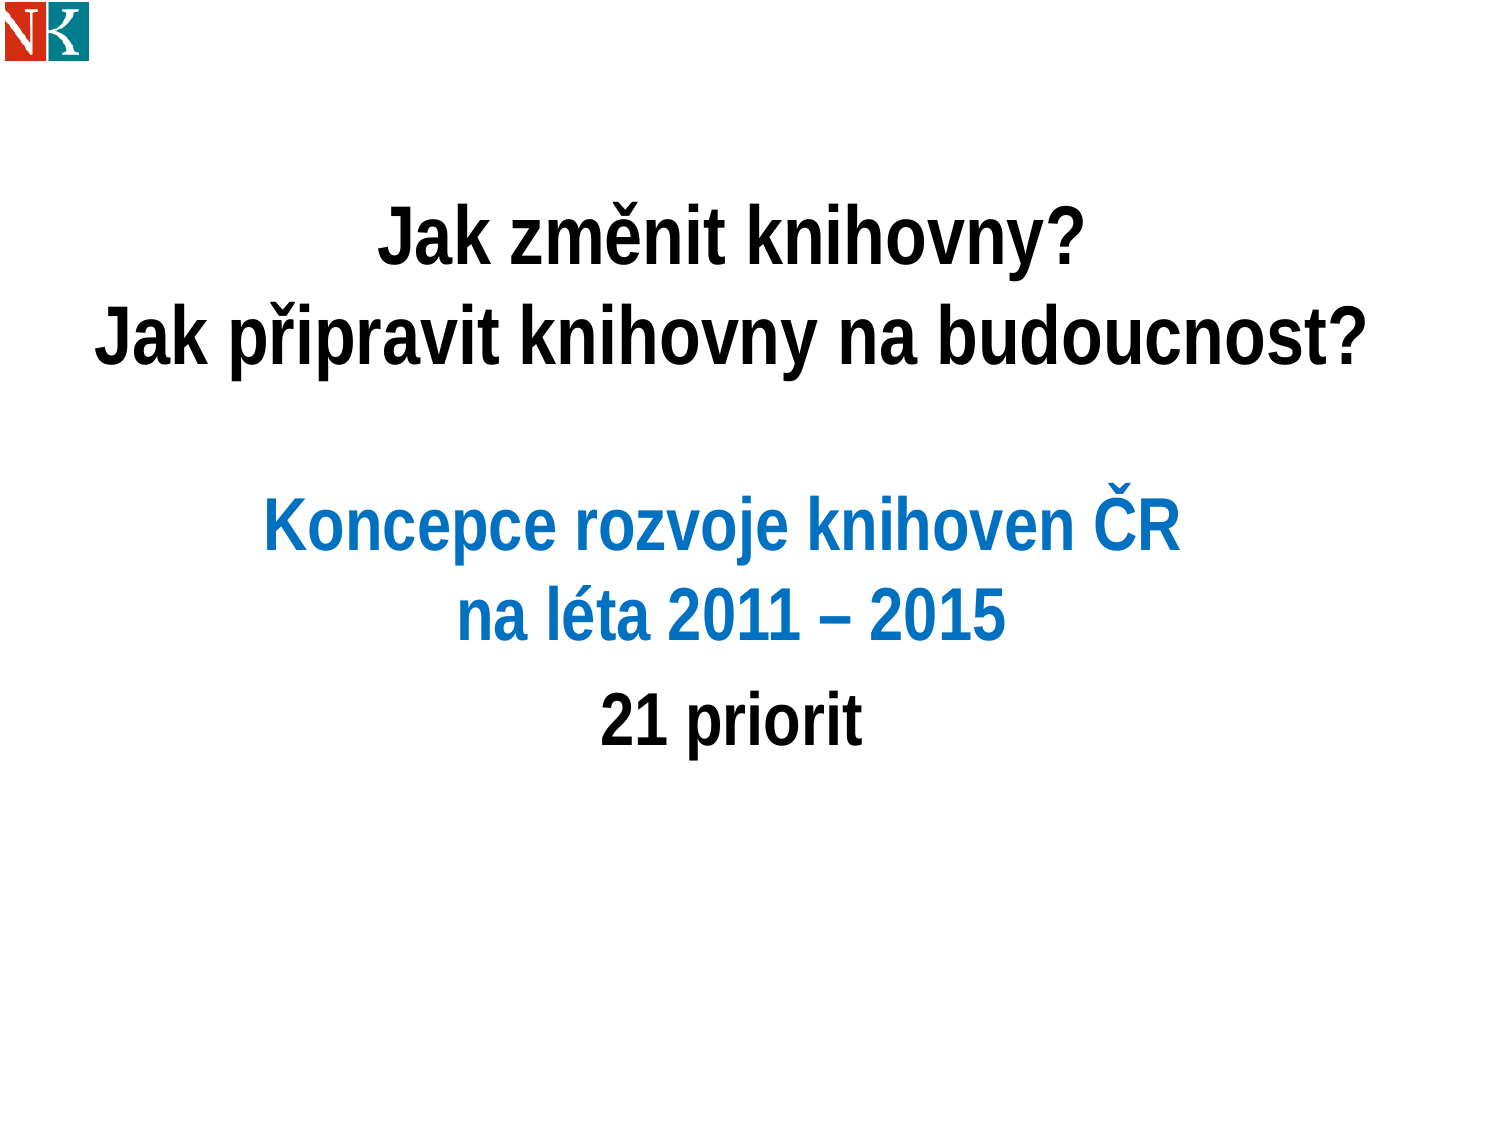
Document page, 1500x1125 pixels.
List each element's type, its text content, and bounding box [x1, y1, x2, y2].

picture [5, 2, 89, 61]
title Jak změnit knihovny? Jak připravit knihovny na budoucnost? [40, 160, 1424, 403]
subtitle Koncepce rozvoje knihoven ČR na léta 2011 – 2015 21 priorit [206, 467, 1257, 756]
